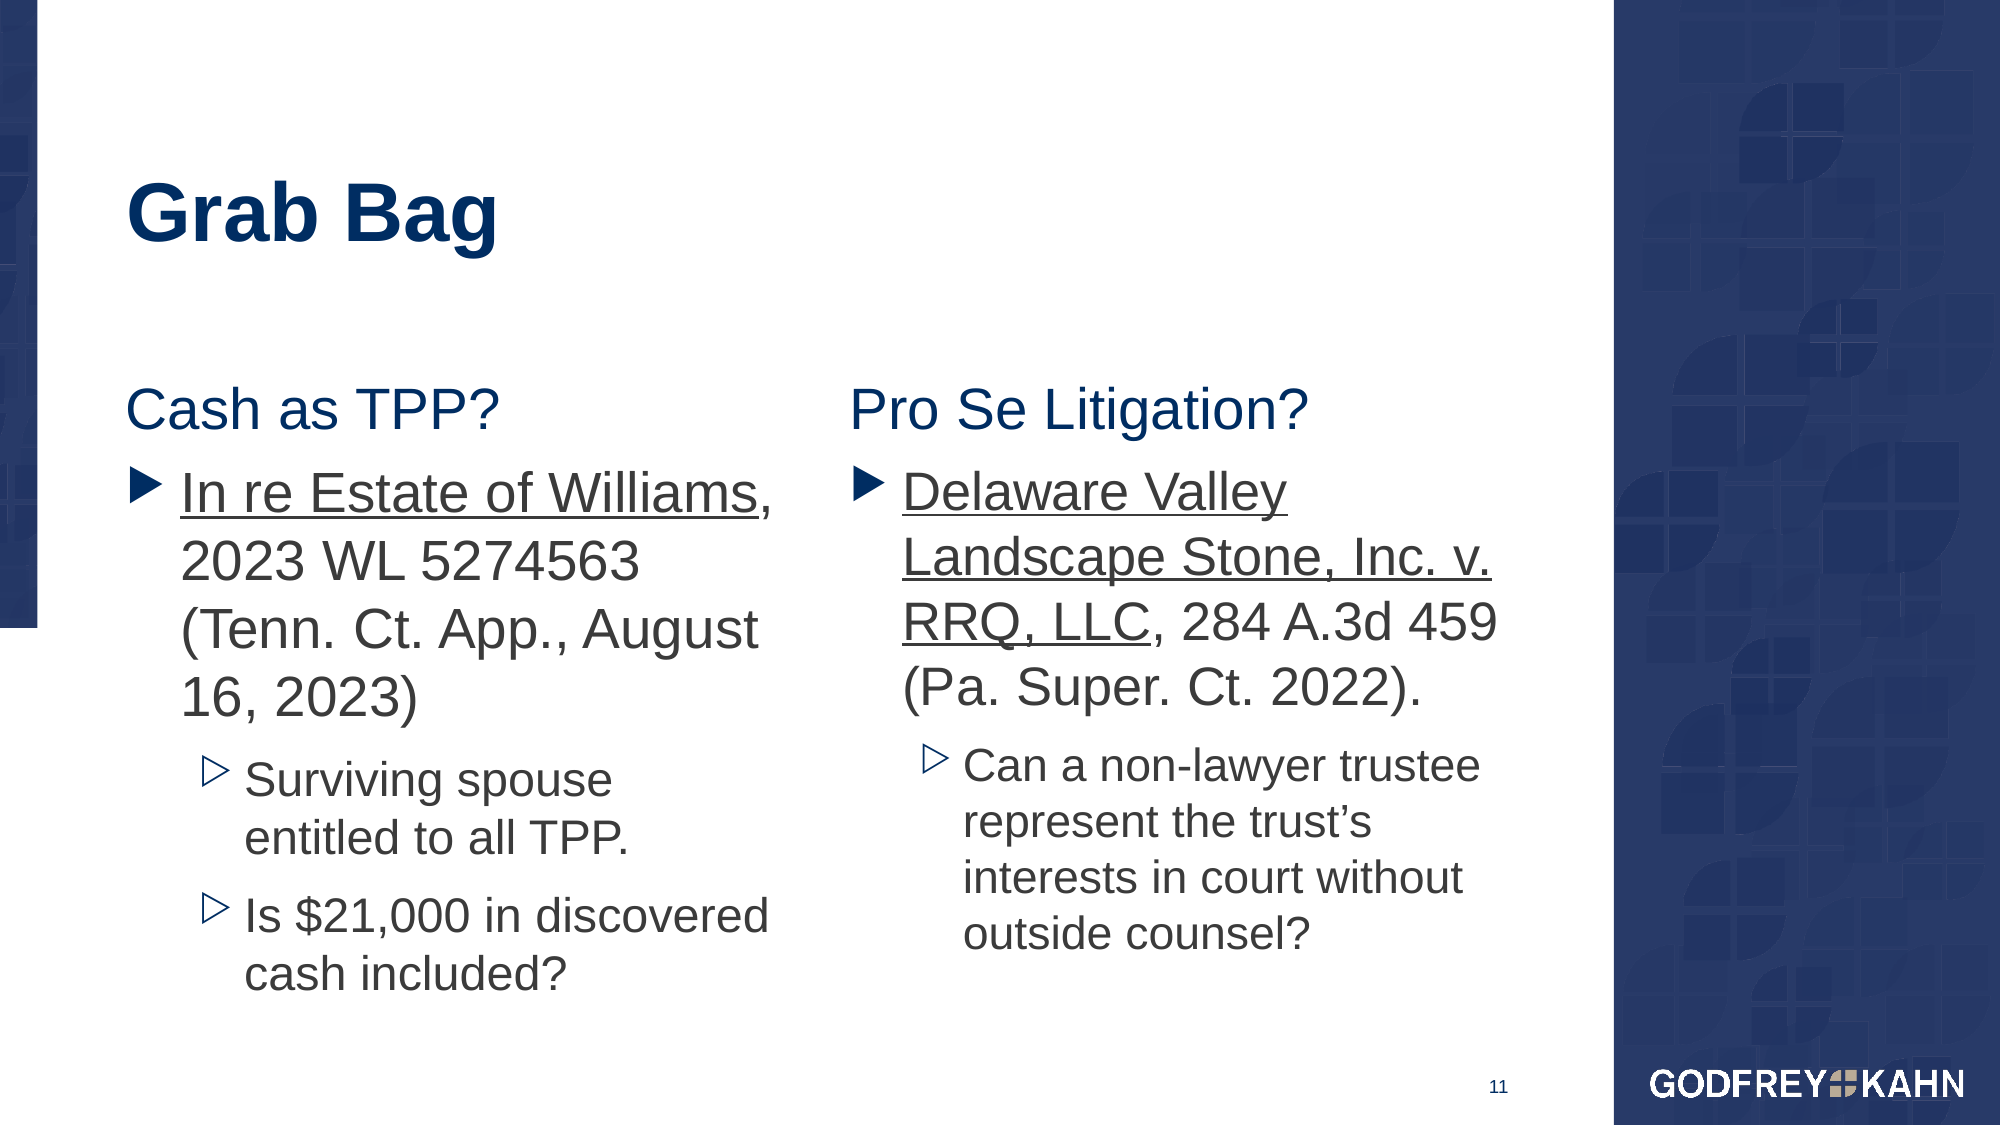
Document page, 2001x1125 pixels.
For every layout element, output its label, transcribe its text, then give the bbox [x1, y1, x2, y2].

picture [0, 0, 38, 628]
slide_number 11 [1411, 1055, 1524, 1116]
list Cash as TPP? [110, 354, 798, 448]
picture [1613, 0, 2000, 1125]
list Delaware Valley Landscape Stone, Inc. v. RRQ, LLC, 284 A.3d 459 (Pa. Super. Ct. 2022). Can a non-lawyer trustee represent the trust’s interests in court without outside counsel? [834, 448, 1522, 1056]
list In re Estate of Williams, 2023 WL 5274563 (Tenn. Ct. App., August 16, 2023) Surviving spouse entitled to all TPP. Is $21,000 in discovered cash included? [110, 448, 798, 1056]
list Pro Se Litigation? [834, 354, 1522, 448]
title Grab Bag [111, 99, 1522, 317]
